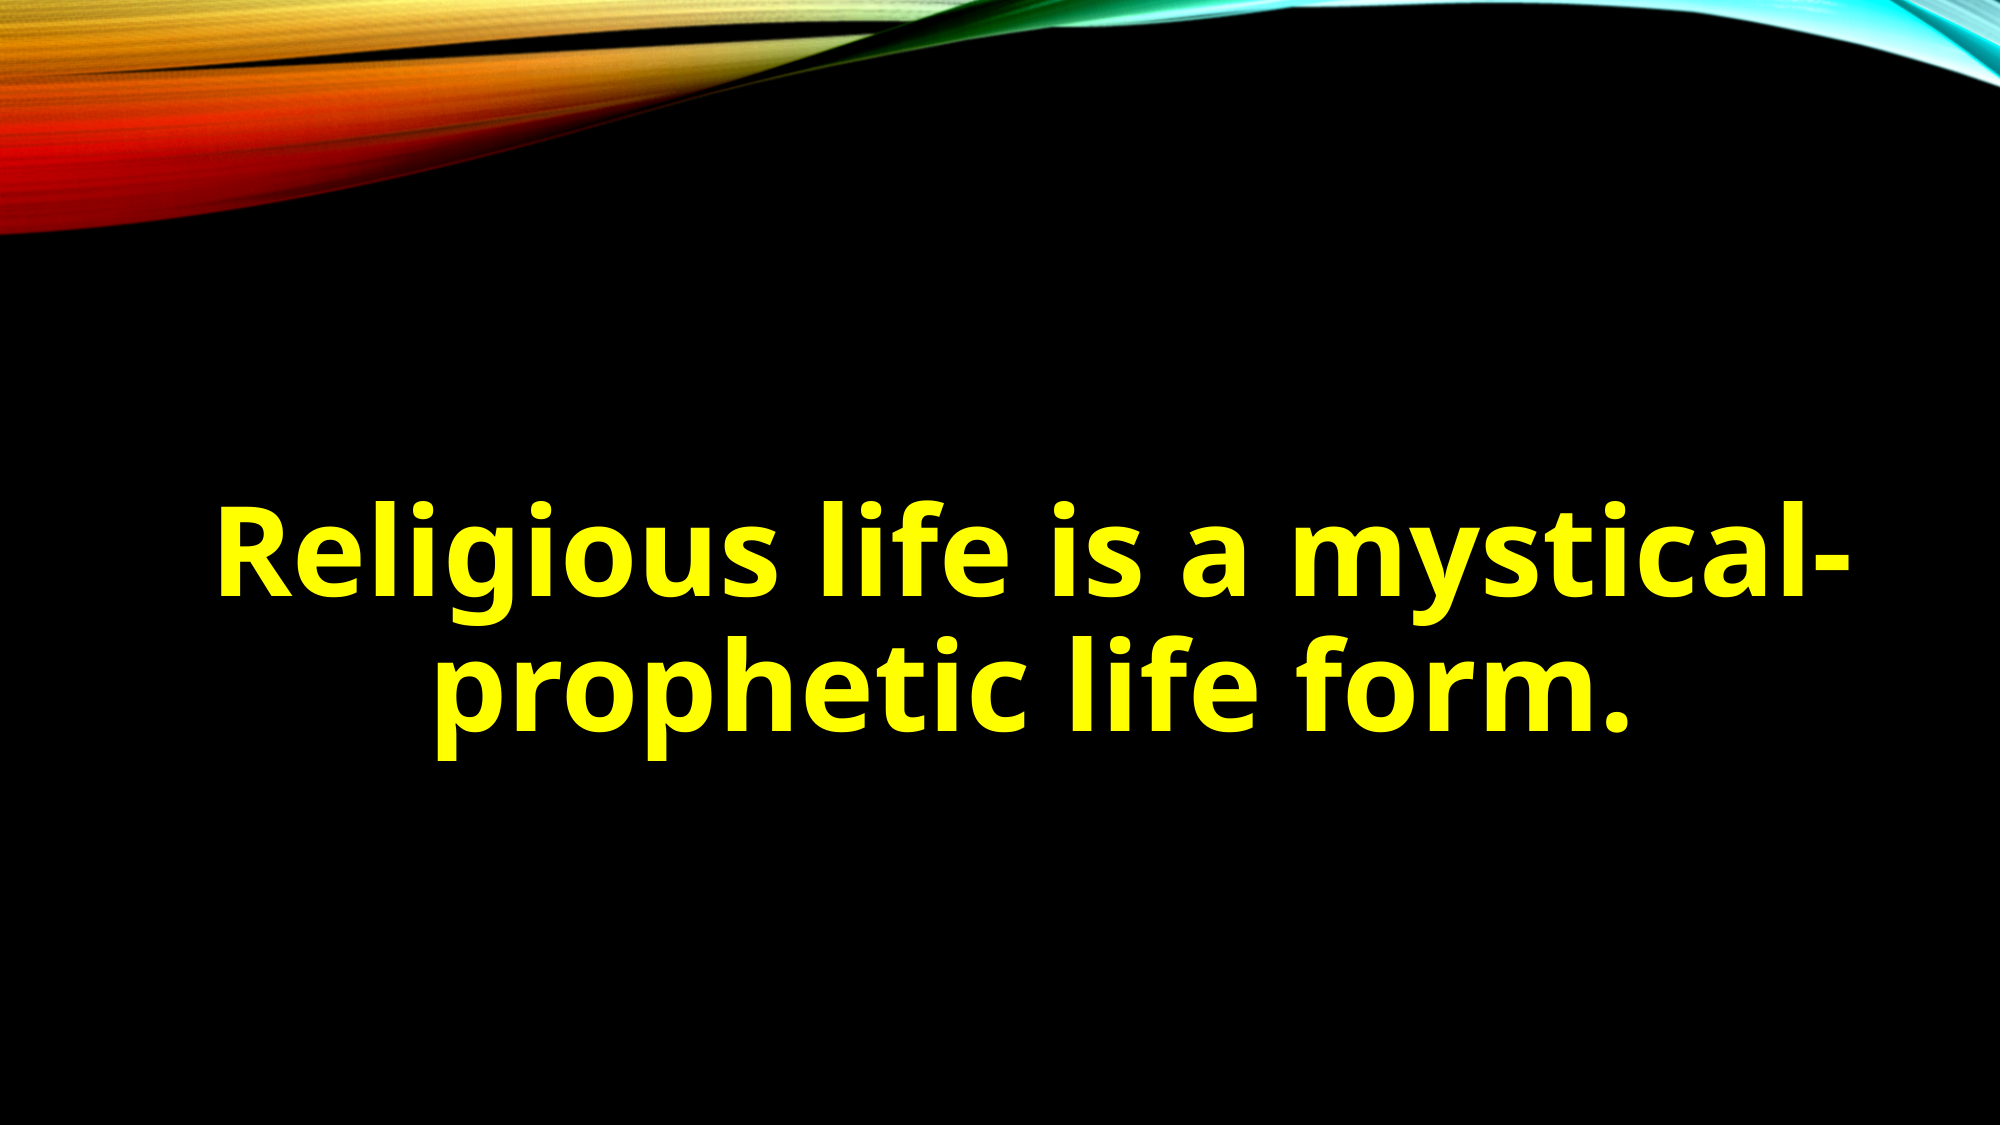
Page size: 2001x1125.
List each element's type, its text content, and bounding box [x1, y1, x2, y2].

list Religious life is a mystical- prophetic life form. [159, 350, 1906, 835]
picture [0, 0, 2000, 237]
